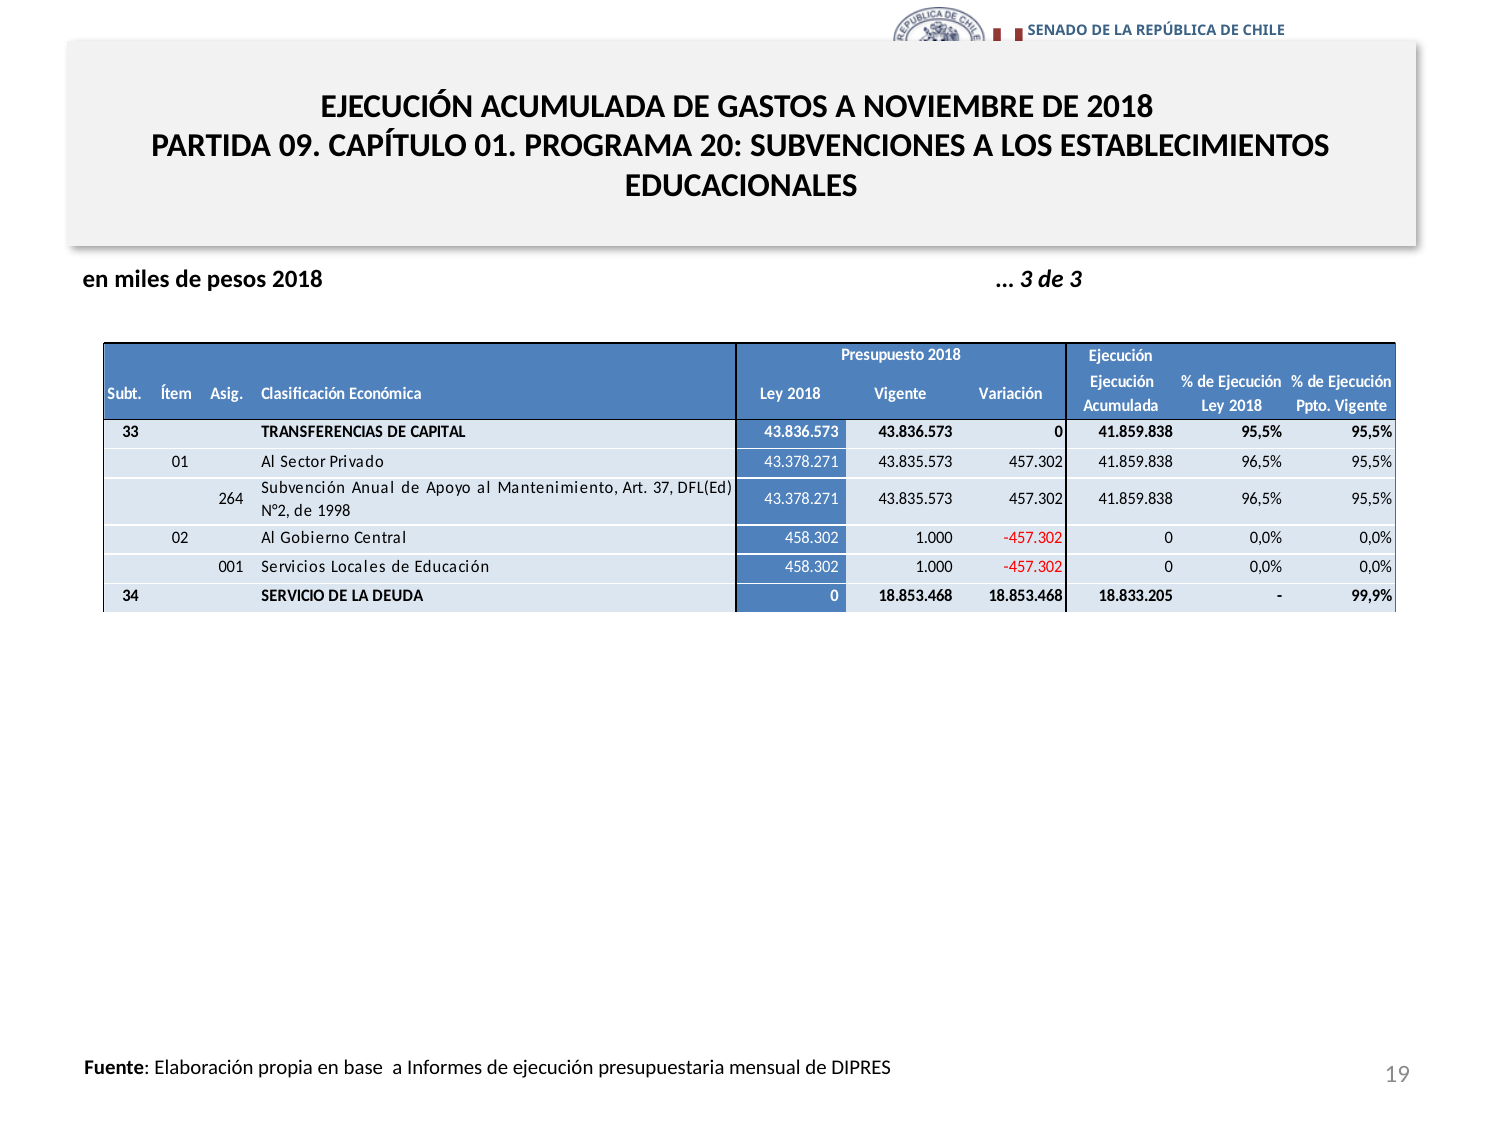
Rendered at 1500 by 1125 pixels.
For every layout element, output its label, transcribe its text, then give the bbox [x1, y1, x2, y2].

text_box en miles de pesos 2018 … 3 de 3 [67, 255, 1418, 306]
picture [102, 342, 1398, 614]
title EJECUCIÓN ACUMULADA DE GASTOS A NOVIEMBRE DE 2018 PARTIDA 09. CAPÍTULO 01. PROGRAMA 20: SUBVENCIONES A LOS ESTABLECIMIENTOS EDUCACIONALES [67, 41, 1415, 246]
picture [893, 7, 987, 41]
slide_number 19 [1074, 1042, 1425, 1103]
